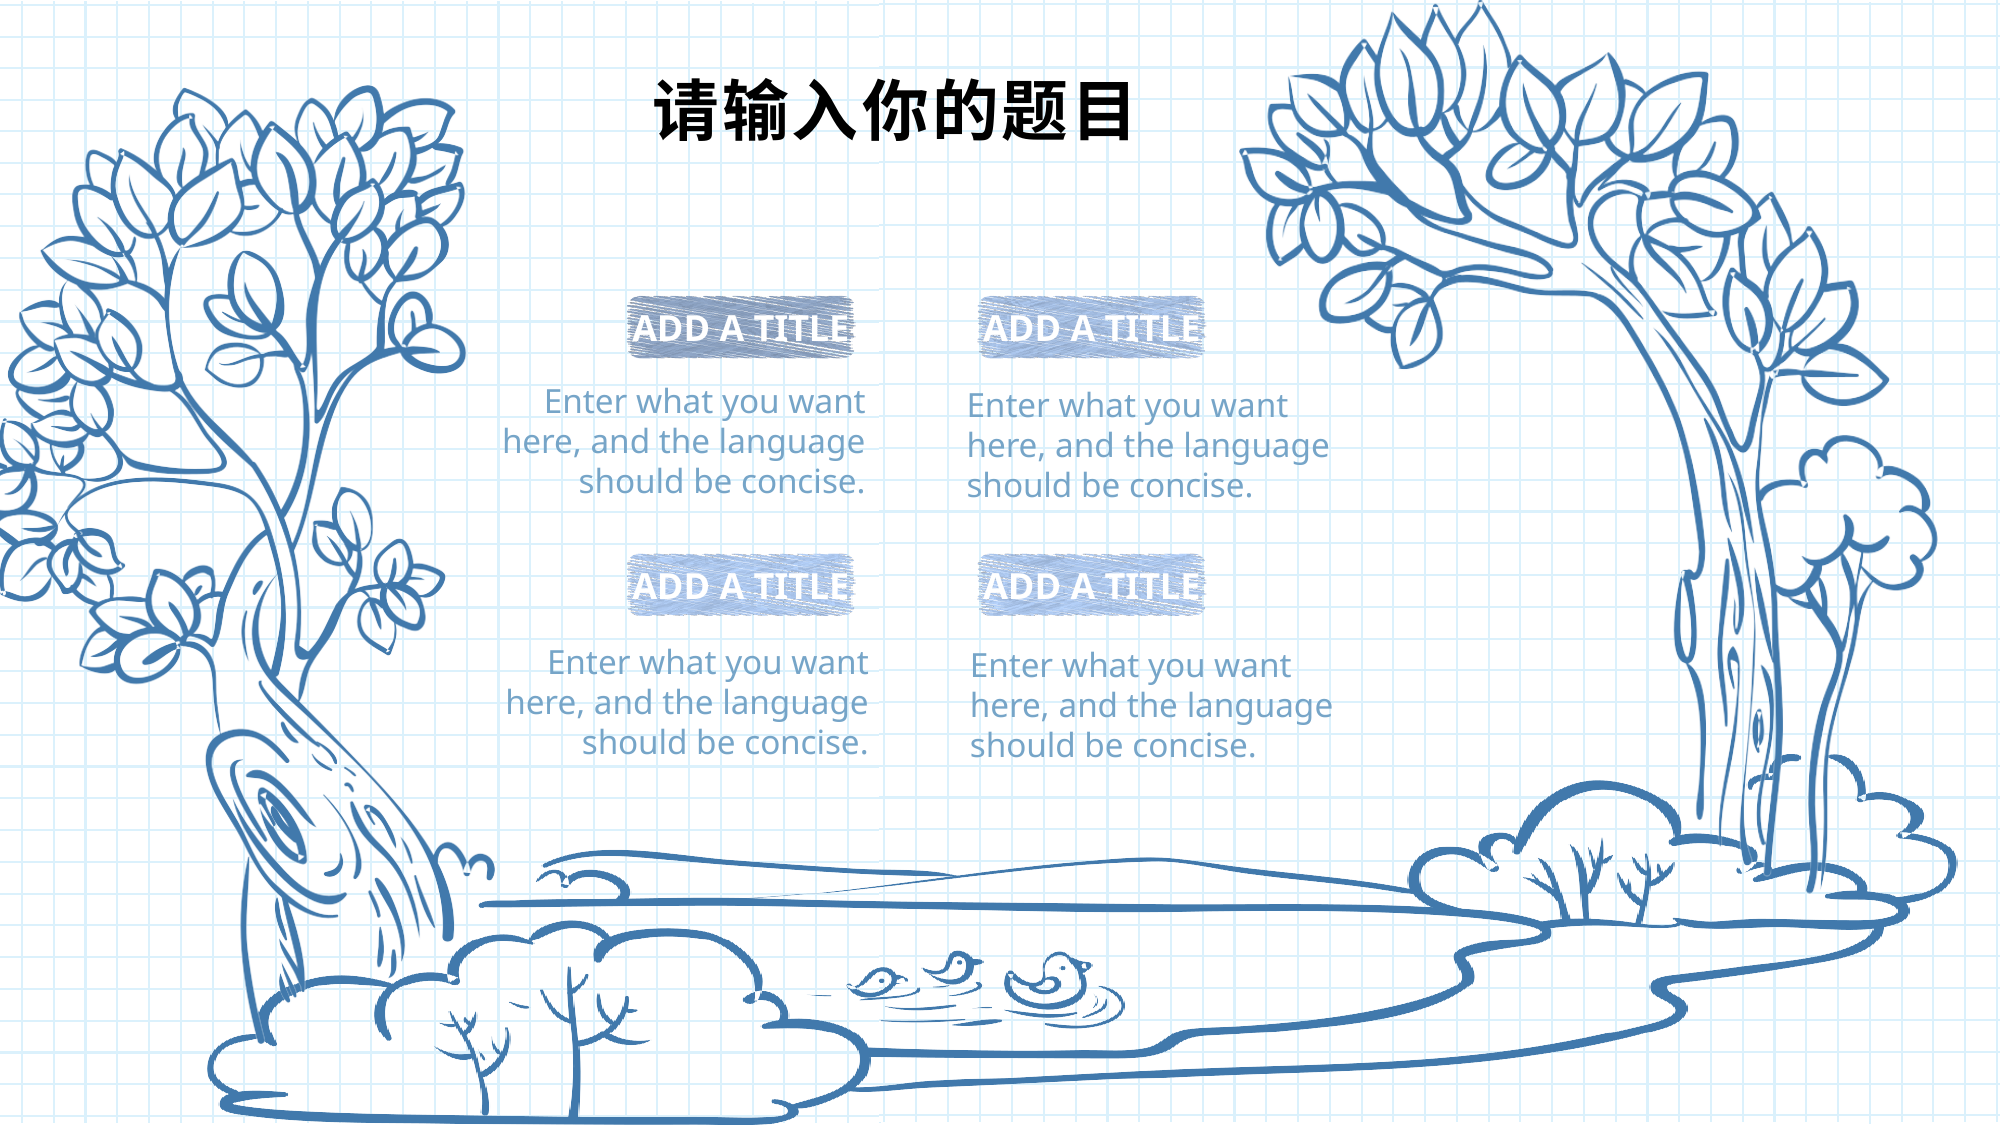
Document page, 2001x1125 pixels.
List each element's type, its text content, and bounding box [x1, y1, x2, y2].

text_box Enter what you want here, and the language should be concise. [962, 640, 1379, 769]
text_box Enter what you want here, and the language should be concise. [959, 380, 1376, 508]
text_box ADD A TITLE [625, 552, 857, 617]
text_box ADD A TITLE [976, 294, 1208, 360]
text_box ADD A TITLE [625, 294, 857, 360]
text_box Enter what you want here, and the language should be concise. [475, 376, 874, 504]
text_box Enter what you want here, and the language should be concise. [478, 637, 877, 765]
text_box ADD A TITLE [976, 552, 1208, 617]
